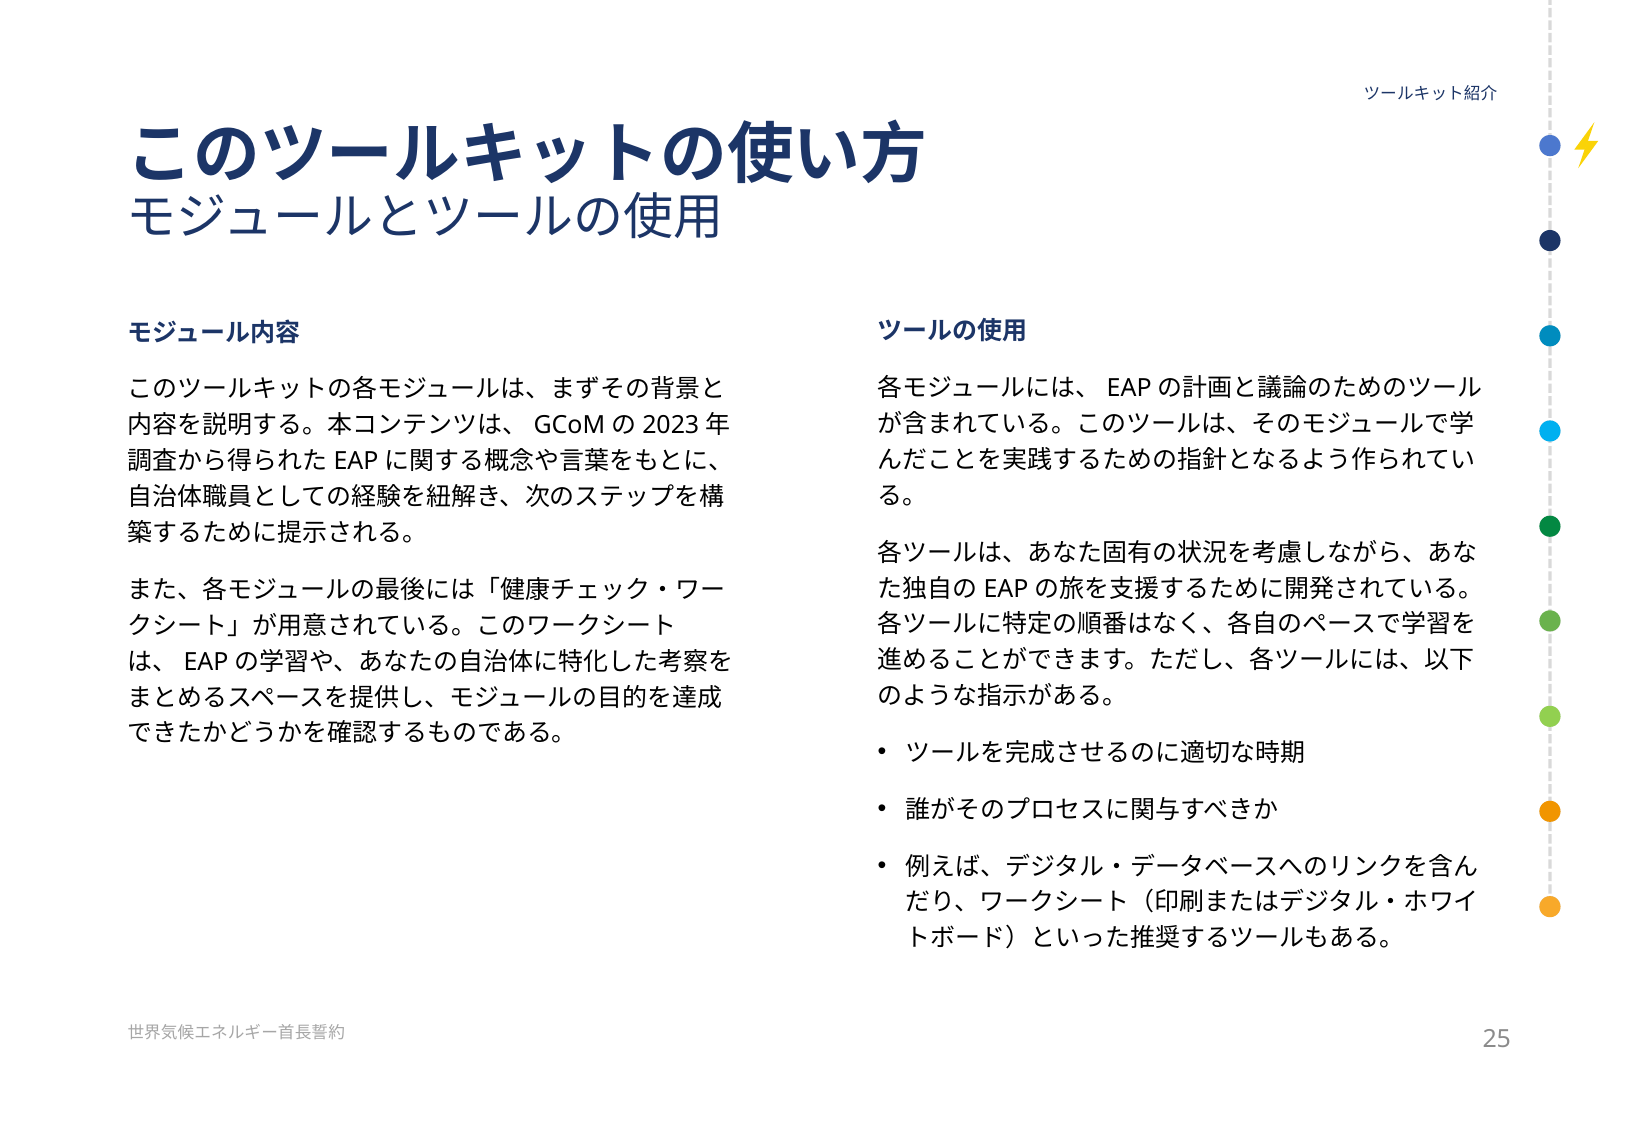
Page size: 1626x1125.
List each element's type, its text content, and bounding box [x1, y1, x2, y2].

text_box [1538, 228, 1562, 253]
text_box [1538, 324, 1562, 348]
list ツールキット紹介 [999, 75, 1513, 111]
text_box [1538, 609, 1562, 633]
title このツールキットの使い方 モジュールとツールの使用 [111, 112, 1513, 275]
text_box モジュール内容 このツールキットの各モジュールは、まずその背景と内容を説明する。本コンテンツは、GCoMの2023年調査から得られたEAPに関する概念や言葉をもとに、自治体職員としての経験を紐解き、次のステップを構築するために提示される。 また、各モジュールの最後には「健康チェック・ワークシート」が用意されている。このワークシートは、EAPの学習や、あなたの自治体に特化した考察をまとめるスペースを提供し、モジュールの目的を達成できたかどうかを確認するものである。 [112, 302, 763, 1016]
text_box [1538, 704, 1562, 728]
slide_number 25 [1437, 1014, 1527, 1075]
text_box [1538, 895, 1562, 919]
text_box [1538, 419, 1562, 443]
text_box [1574, 122, 1599, 169]
text_box ツールの使用 各モジュールには、EAPの計画と議論のためのツールが含まれている。このツールは、そのモジュールで学んだことを実践するための指針となるよう作られている。 各ツールは、あなた固有の状況を考慮しながら、あなた独自のEAPの旅を支援するために開発されている。各ツールに特定の順番はなく、各自のペースで学習を進めることができます。ただし、各ツールには、以下のような指示がある。 ツールを完成させるのに適切な時期 誰がそのプロセスに関与すべきか 例えば、デジタル・データベースへのリンクを含んだり、ワークシート（印刷またはデジタル・ホワイトボード）といった推奨するツールもある。 [862, 301, 1513, 1015]
text_box [1538, 133, 1562, 158]
text_box [1538, 514, 1562, 538]
text_box [1538, 799, 1562, 823]
